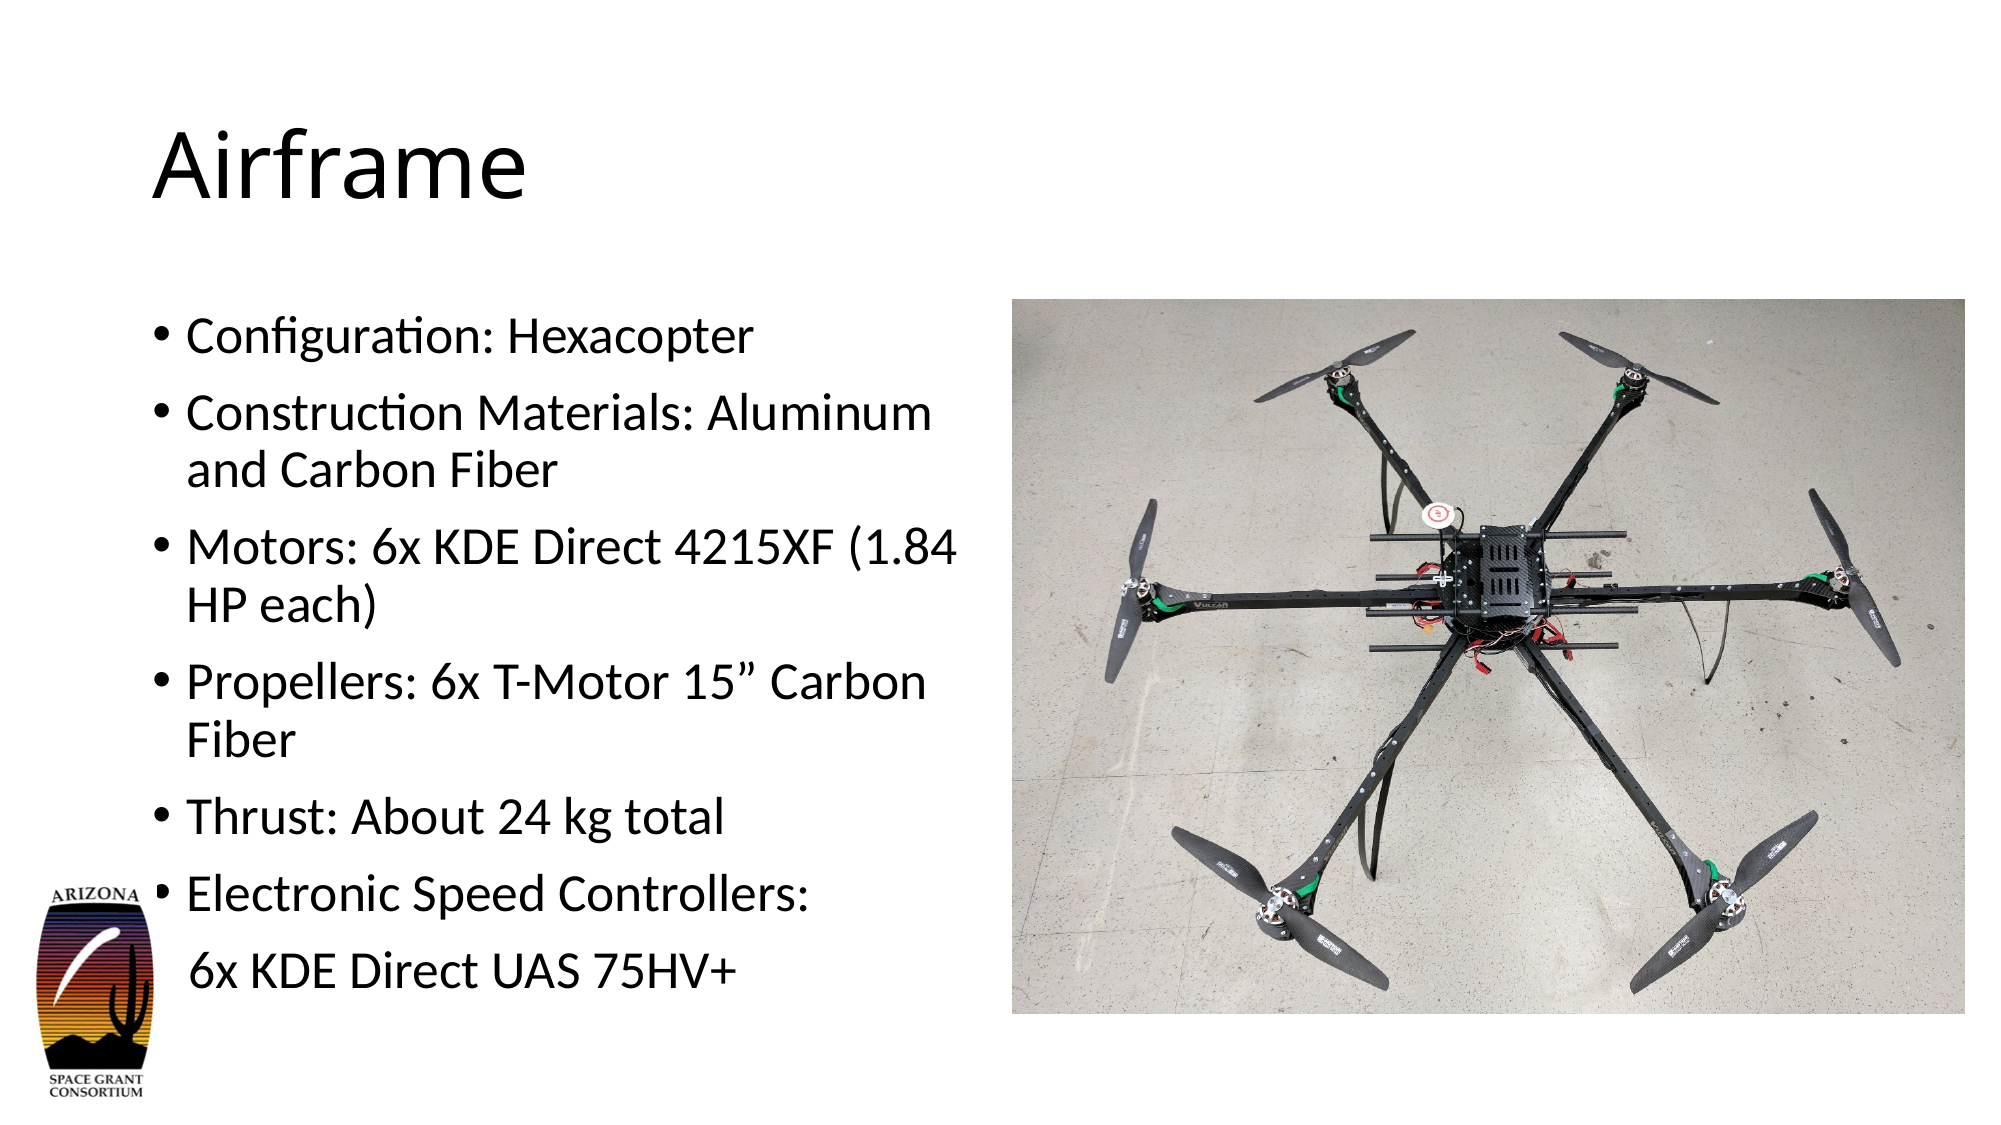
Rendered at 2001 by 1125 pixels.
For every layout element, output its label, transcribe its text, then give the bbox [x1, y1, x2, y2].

title Airframe [137, 59, 1863, 278]
list Configuration: Hexacopter Construction Materials: Aluminum and Carbon Fiber Motors: 6x KDE Direct 4215XF (1.84 HP each) Propellers: 6x T-Motor 15” Carbon Fiber Thrust: About 24 kg total Electronic Speed Controllers: 6x KDE Direct UAS 75HV+ [137, 299, 988, 1014]
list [1012, 299, 1965, 1014]
picture [31, 883, 157, 1099]
